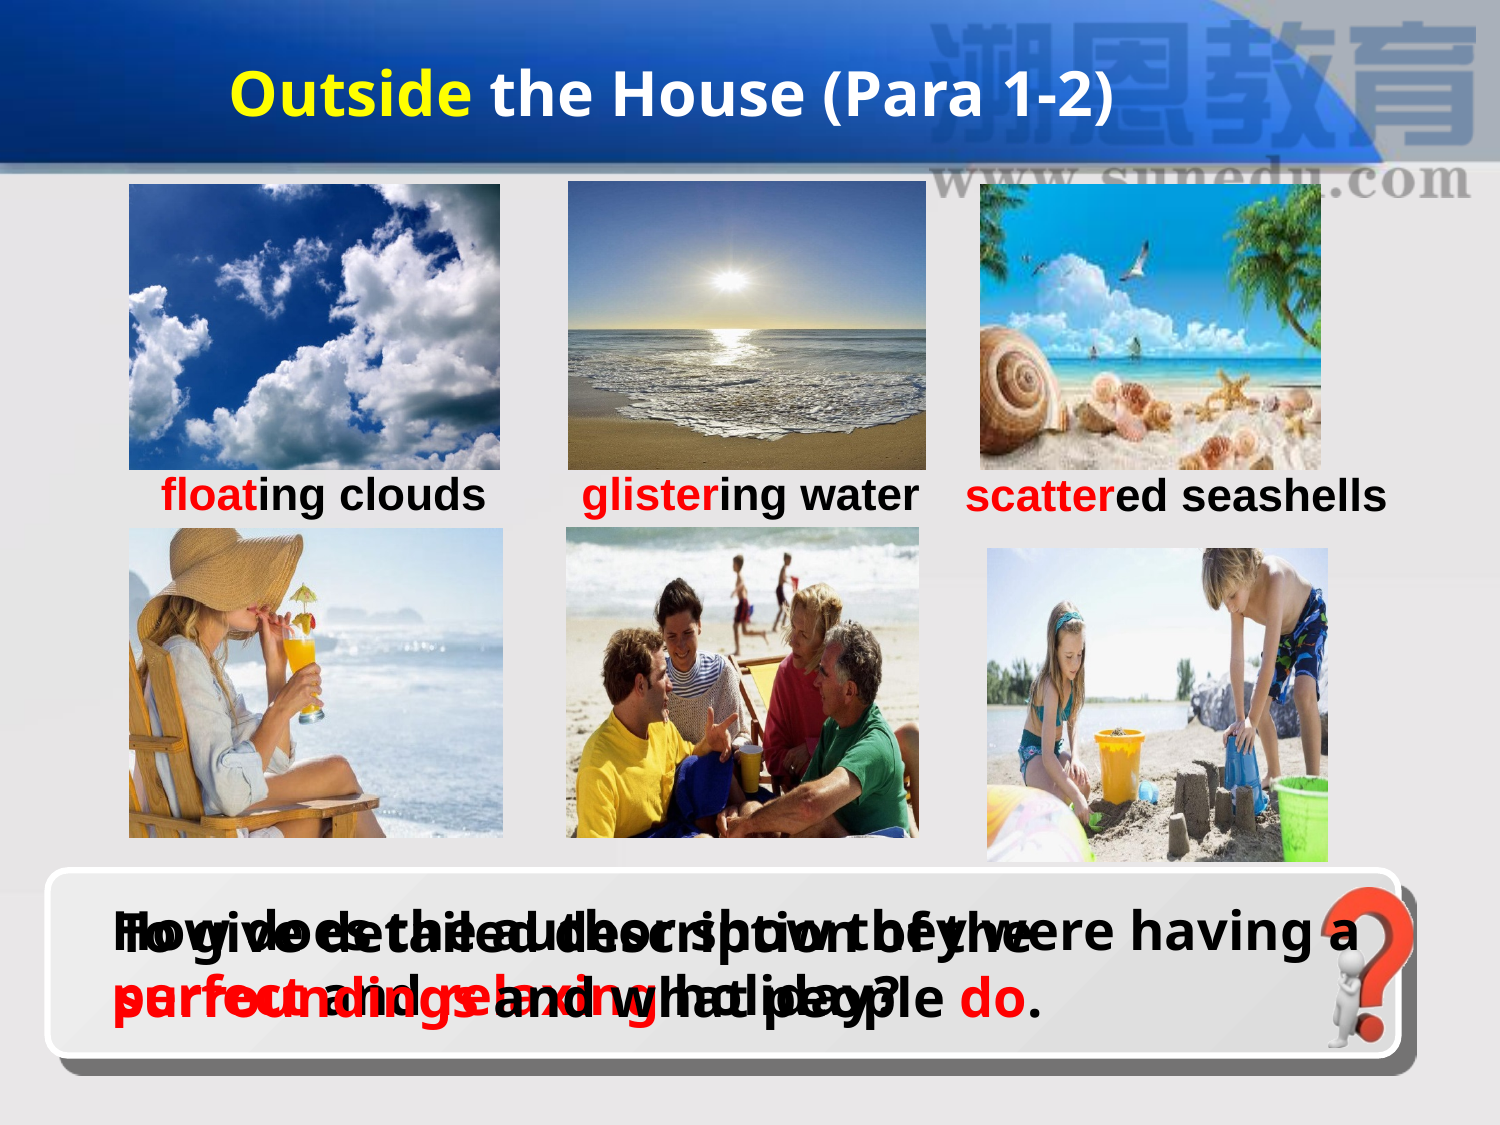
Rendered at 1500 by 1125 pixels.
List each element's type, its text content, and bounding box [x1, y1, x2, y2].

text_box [47, 870, 1463, 1065]
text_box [949, 183, 1433, 530]
text_box Outside the House (Para 1-2) [62, 46, 1282, 137]
picture [0, 0, 1500, 1125]
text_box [95, 886, 1414, 1048]
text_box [566, 181, 1101, 528]
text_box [128, 183, 538, 528]
